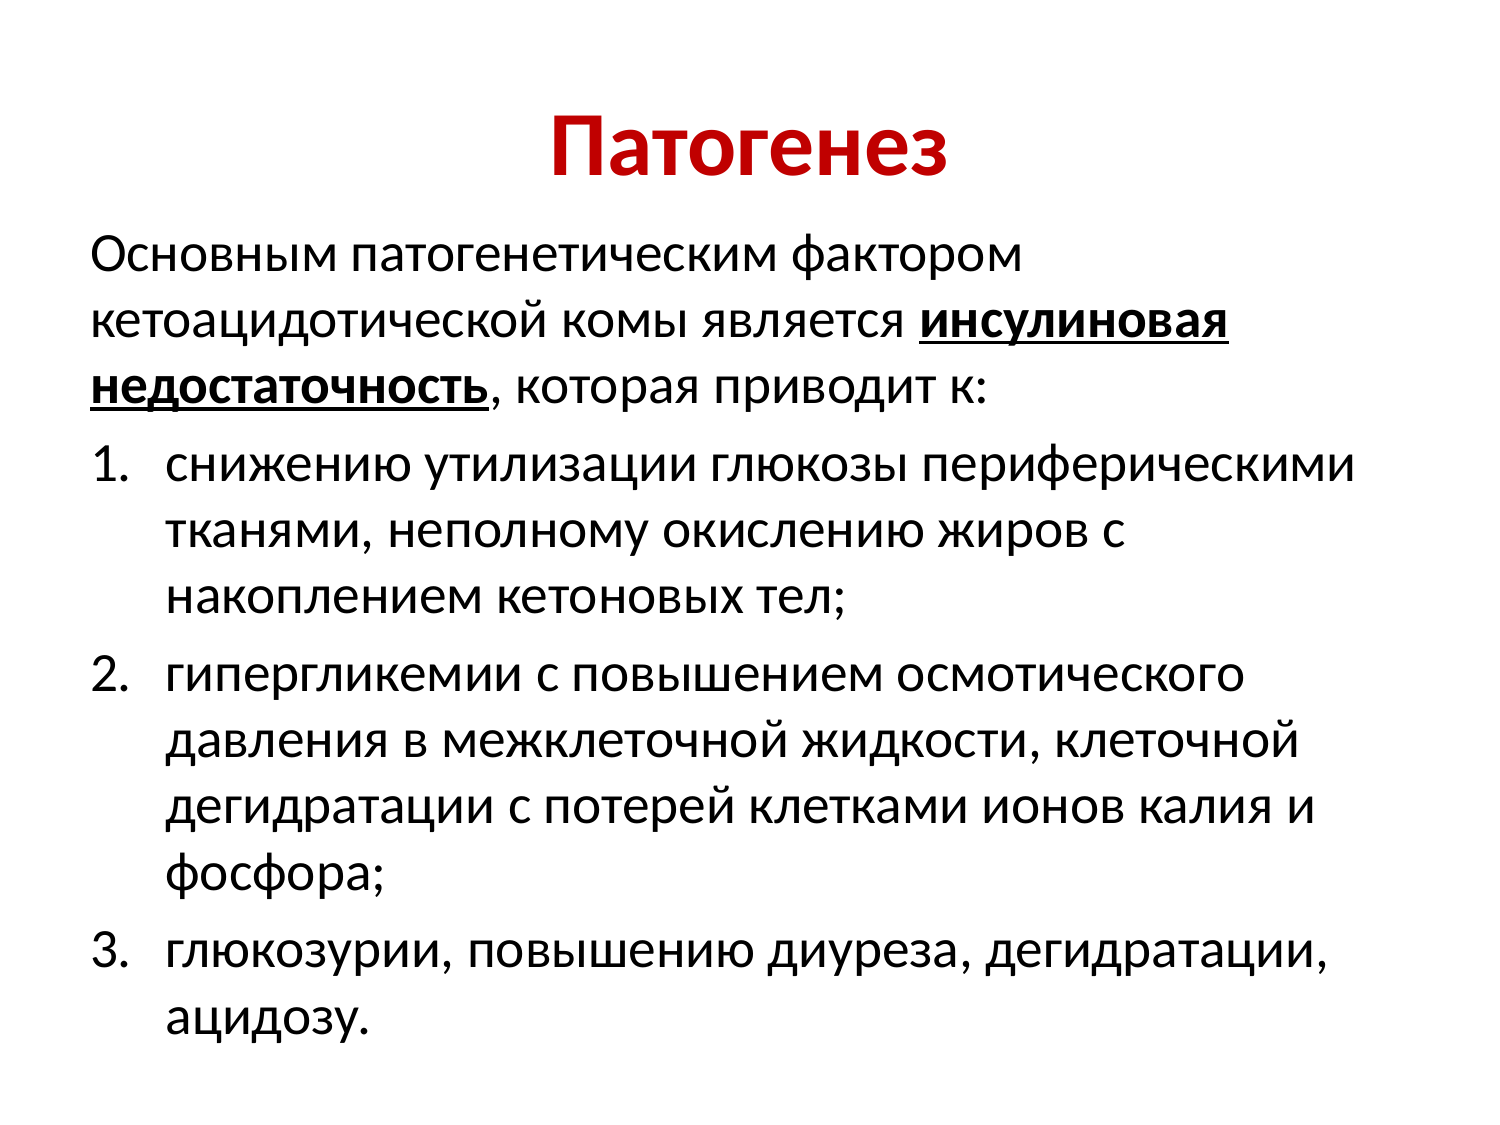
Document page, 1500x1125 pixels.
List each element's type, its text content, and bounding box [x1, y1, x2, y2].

title Патогенез [75, 45, 1425, 208]
list Основным патогенетическим фактором кетоацидотической комы является инсулиновая недостаточность, которая приводит к: снижению утилизации глюкозы периферическими тканями, неполному окислению жи­ров с накоплением кетоновых тел; гипергликемии с повышением осмотическо­го давления в межклеточной жидкости, клеточной дегидратации с потерей клетками ионов калия и фосфора; глюкозурии, повышению диуреза, дегидратации, ацидозу. [75, 208, 1425, 1059]
